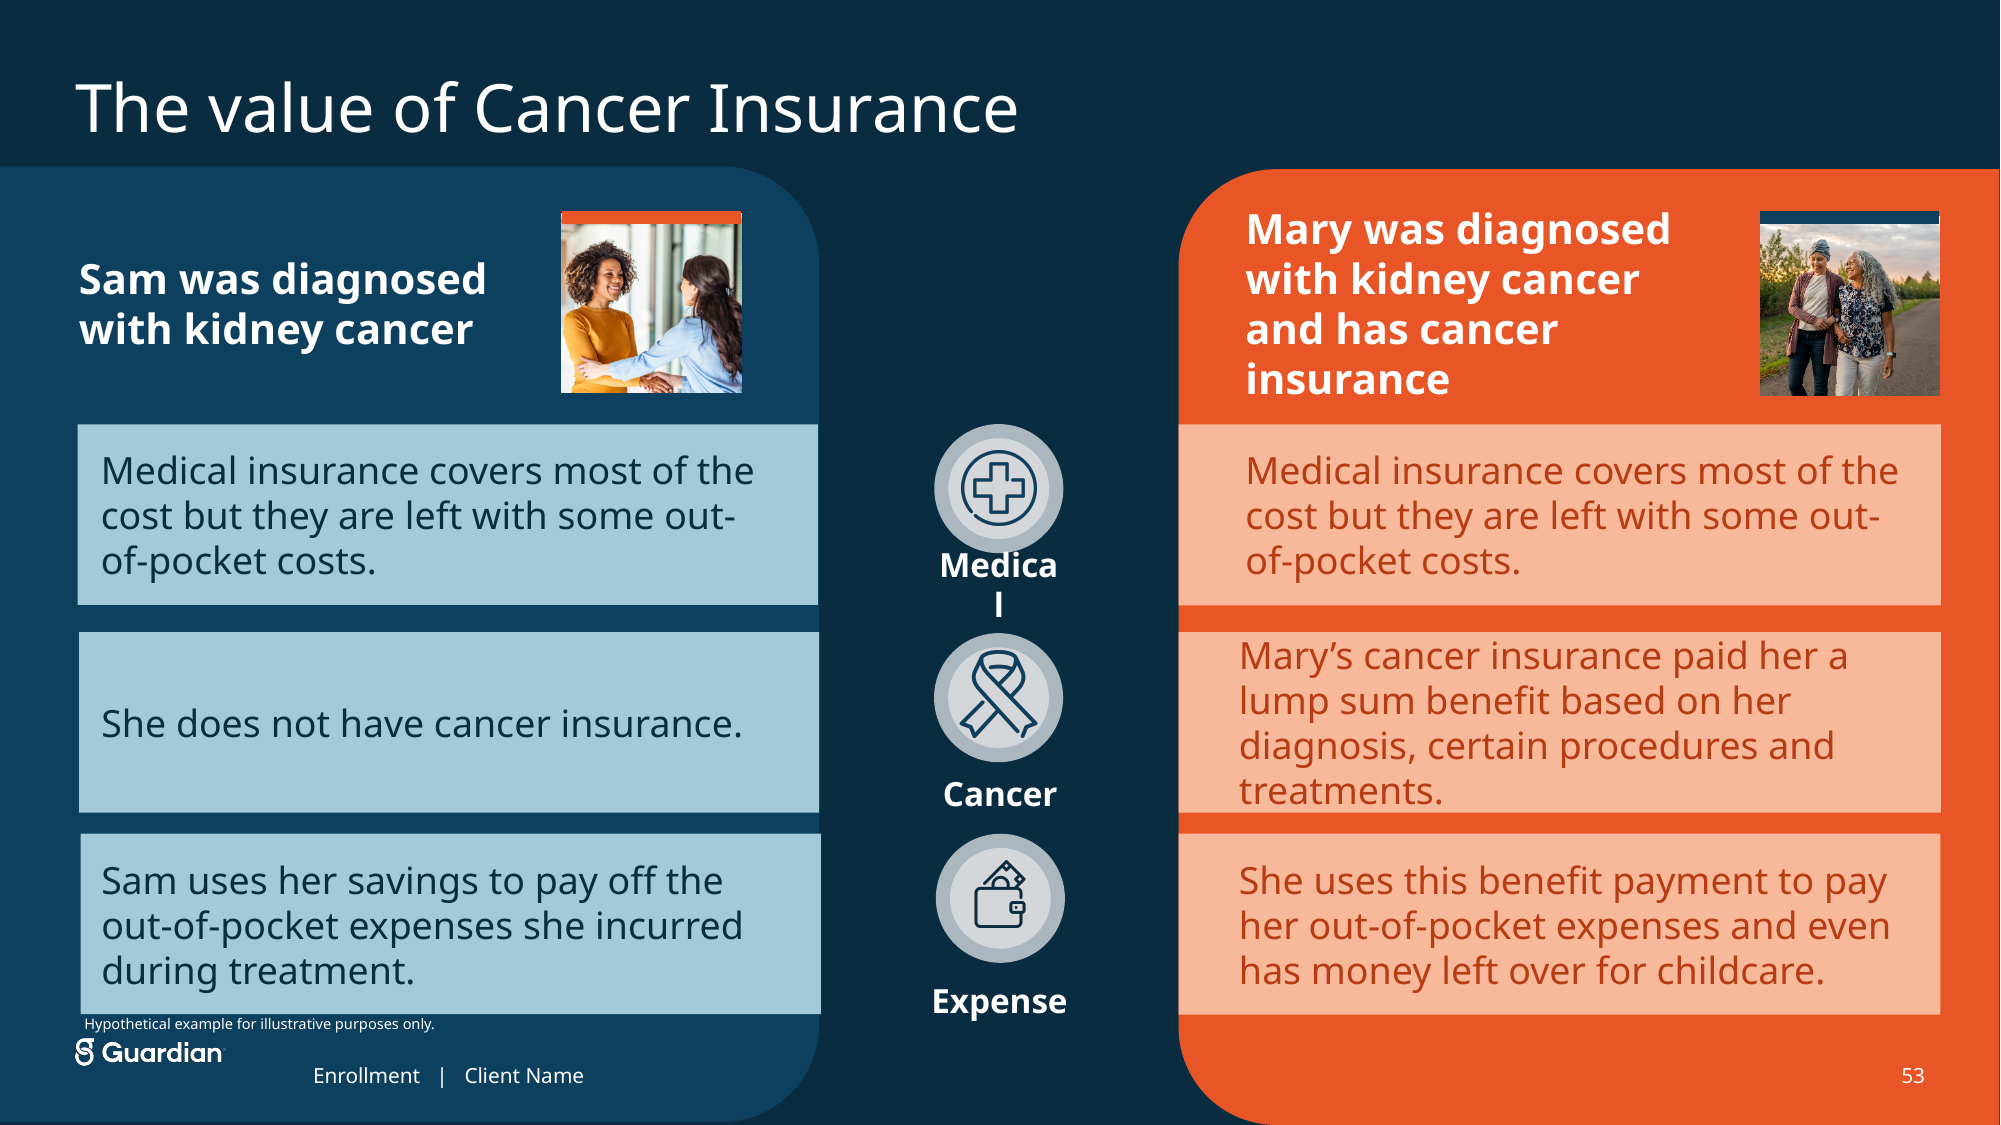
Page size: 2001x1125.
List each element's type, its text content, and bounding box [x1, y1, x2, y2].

text_box Medical insurance covers most of the cost but they are left with some out-of-pocket costs. [100, 463, 779, 566]
text_box [0, 165, 821, 1124]
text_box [924, 833, 1075, 1026]
text_box Mary was diagnosed with kidney cancer and has cancer insurance [1245, 208, 1679, 398]
title The value of Cancer Insurance [75, 75, 1941, 158]
text_box [1177, 832, 1941, 1016]
text_box Sam uses her savings to pay off the out-of-pocket expenses she incurred during treatment. [101, 856, 781, 992]
picture [1760, 216, 1940, 396]
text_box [934, 424, 1064, 610]
picture [960, 450, 1037, 526]
text_box [1177, 631, 1942, 814]
text_box Sam was diagnosed with kidney cancer [78, 196, 504, 410]
text_box She uses this benefit payment to pay her out-of-pocket expenses and even has money left over for childcare. [1238, 893, 1907, 956]
text_box [80, 833, 822, 1015]
text_box Mary’s cancer insurance paid her a lump sum benefit based on her diagnosis, certain procedures and treatments. [1238, 649, 1906, 795]
text_box [1177, 423, 1942, 607]
picture [561, 213, 742, 393]
slide_number 53 [1850, 1062, 1925, 1100]
text_box She does not have cancer insurance. [101, 699, 781, 746]
text_box [78, 631, 820, 814]
text_box [1177, 168, 2000, 1125]
text_box Medical insurance covers most of the cost but they are left with some out-of-pocket costs. [1245, 486, 1906, 543]
text_box Hypothetical example for illustrative purposes only. [84, 1014, 971, 1032]
picture [75, 1038, 226, 1066]
picture [954, 650, 1043, 738]
text_box [77, 423, 819, 606]
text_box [930, 633, 1070, 819]
footer Enrollment | Client Name [313, 1062, 1364, 1100]
